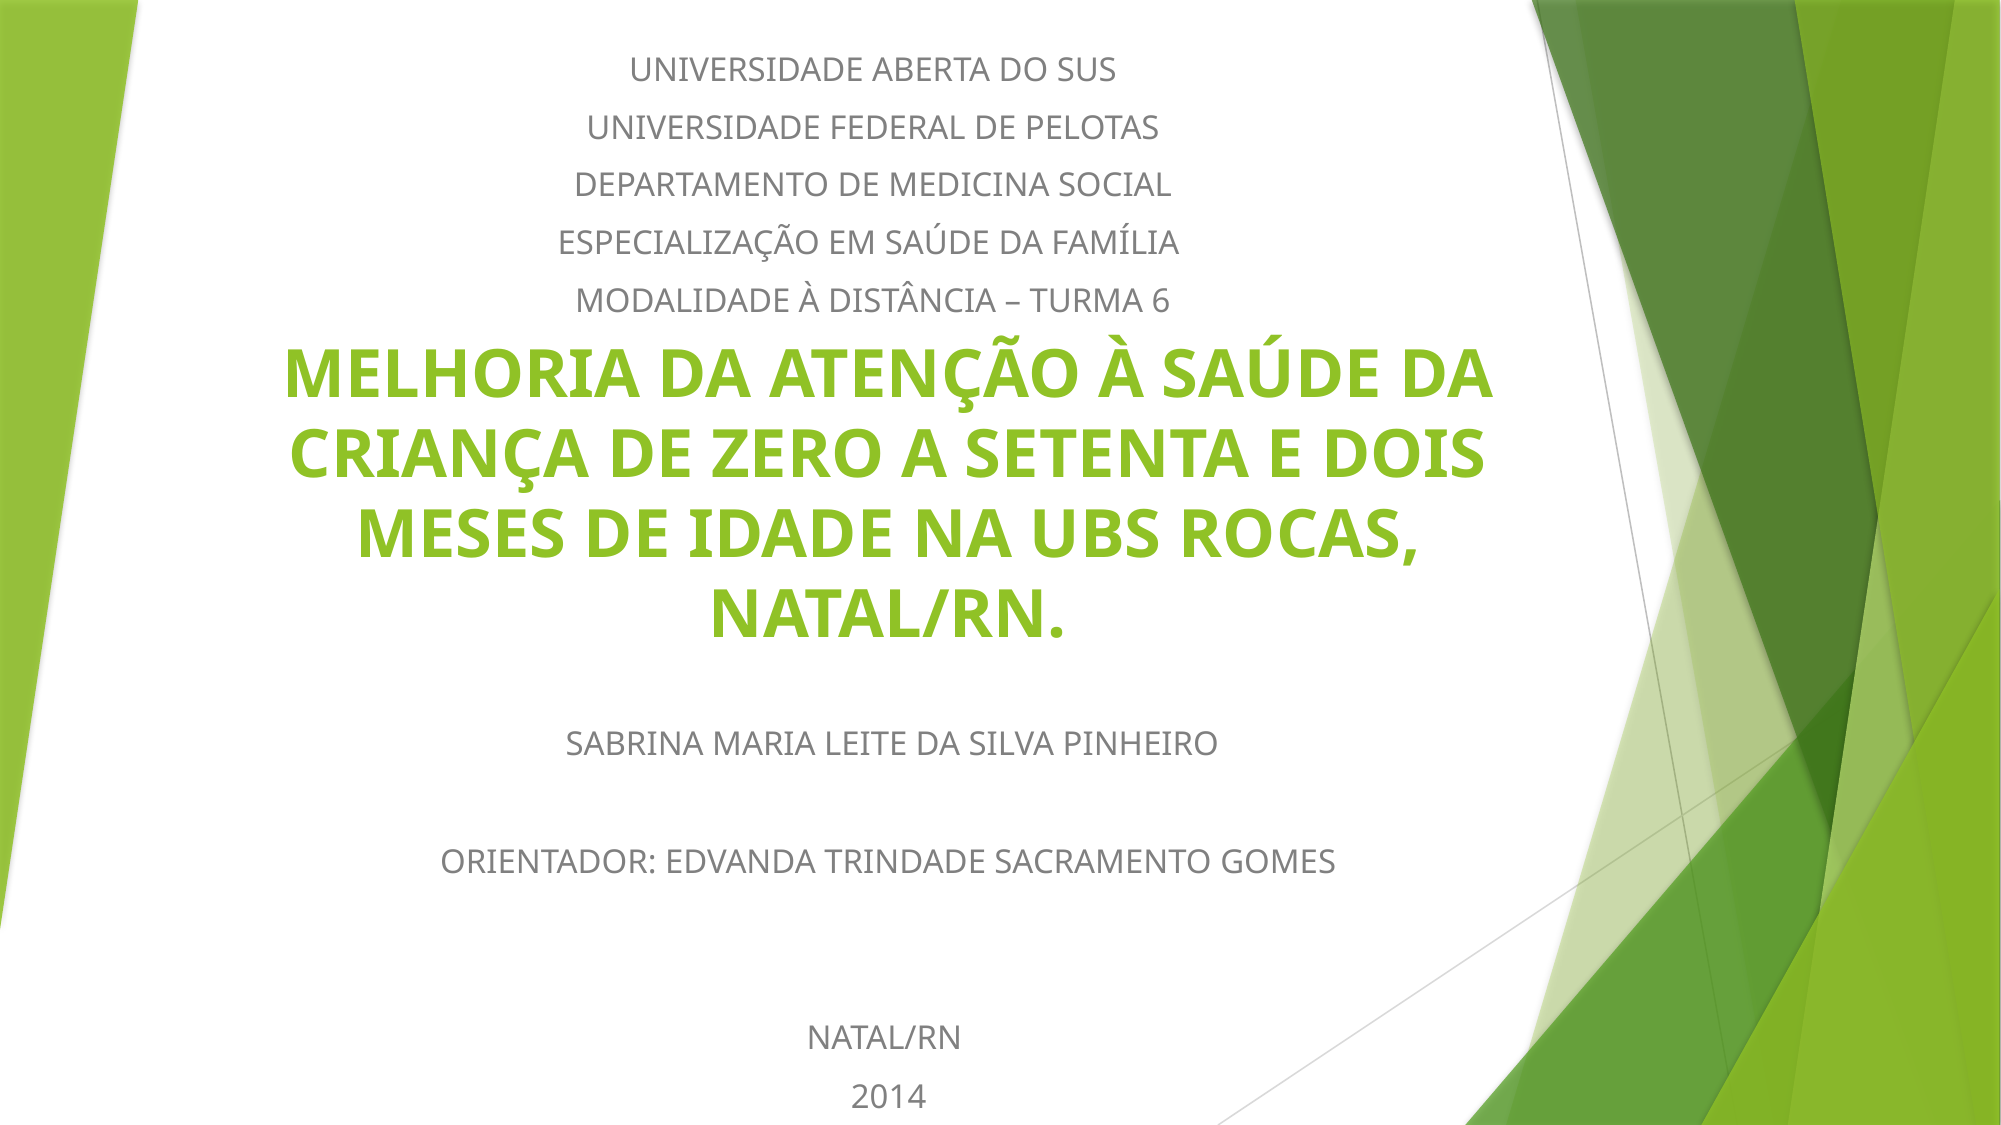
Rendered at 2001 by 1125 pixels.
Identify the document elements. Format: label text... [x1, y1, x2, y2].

title MELHORIA DA ATENÇÃO À SAÚDE DA CRIANÇA DE ZERO A SETENTA E DOIS MESES DE IDADE NA UBS ROCAS, NATAL/RN. [191, 388, 1586, 658]
subtitle SABRINA MARIA LEITE DA SILVA PINHEIRO ORIENTADOR: EDVANDA TRINDADE SACRAMENTO GOMES NATAL/RN 2014 [188, 658, 1590, 1125]
text_box UNIVERSIDADE ABERTA DO SUS UNIVERSIDADE FEDERAL DE PELOTAS DEPARTAMENTO DE MEDICINA SOCIAL ESPECIALIZAÇÃO EM SAÚDE DA FAMÍLIA MODALIDADE À DISTÂNCIA – TURMA 6 [251, 40, 1496, 329]
